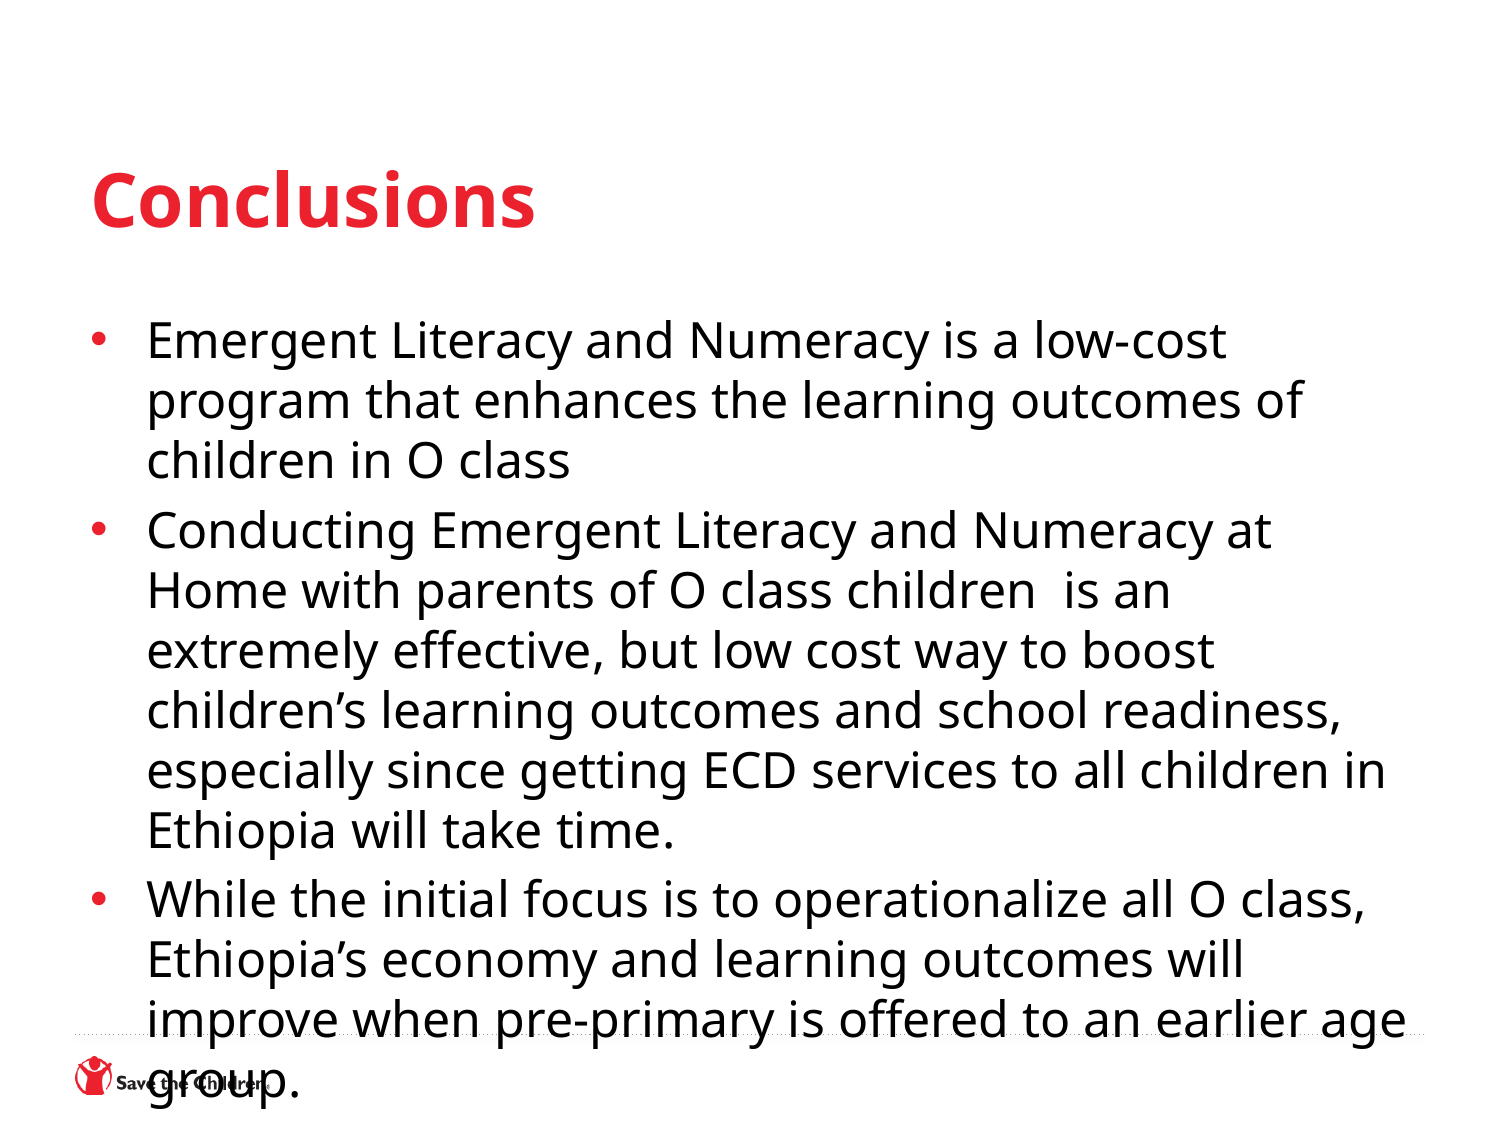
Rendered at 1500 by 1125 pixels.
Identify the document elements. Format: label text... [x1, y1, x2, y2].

title Conclusions [75, 135, 1425, 276]
list Emergent Literacy and Numeracy is a low-cost program that enhances the learning outcomes of children in O class Conducting Emergent Literacy and Numeracy at Home with parents of O class children is an extremely effective, but low cost way to boost children’s learning outcomes and school readiness, especially since getting ECD services to all children in Ethiopia will take time. While the initial focus is to operationalize all O class, Ethiopia’s economy and learning outcomes will improve when pre-primary is offered to an earlier age group. [75, 300, 1425, 1005]
